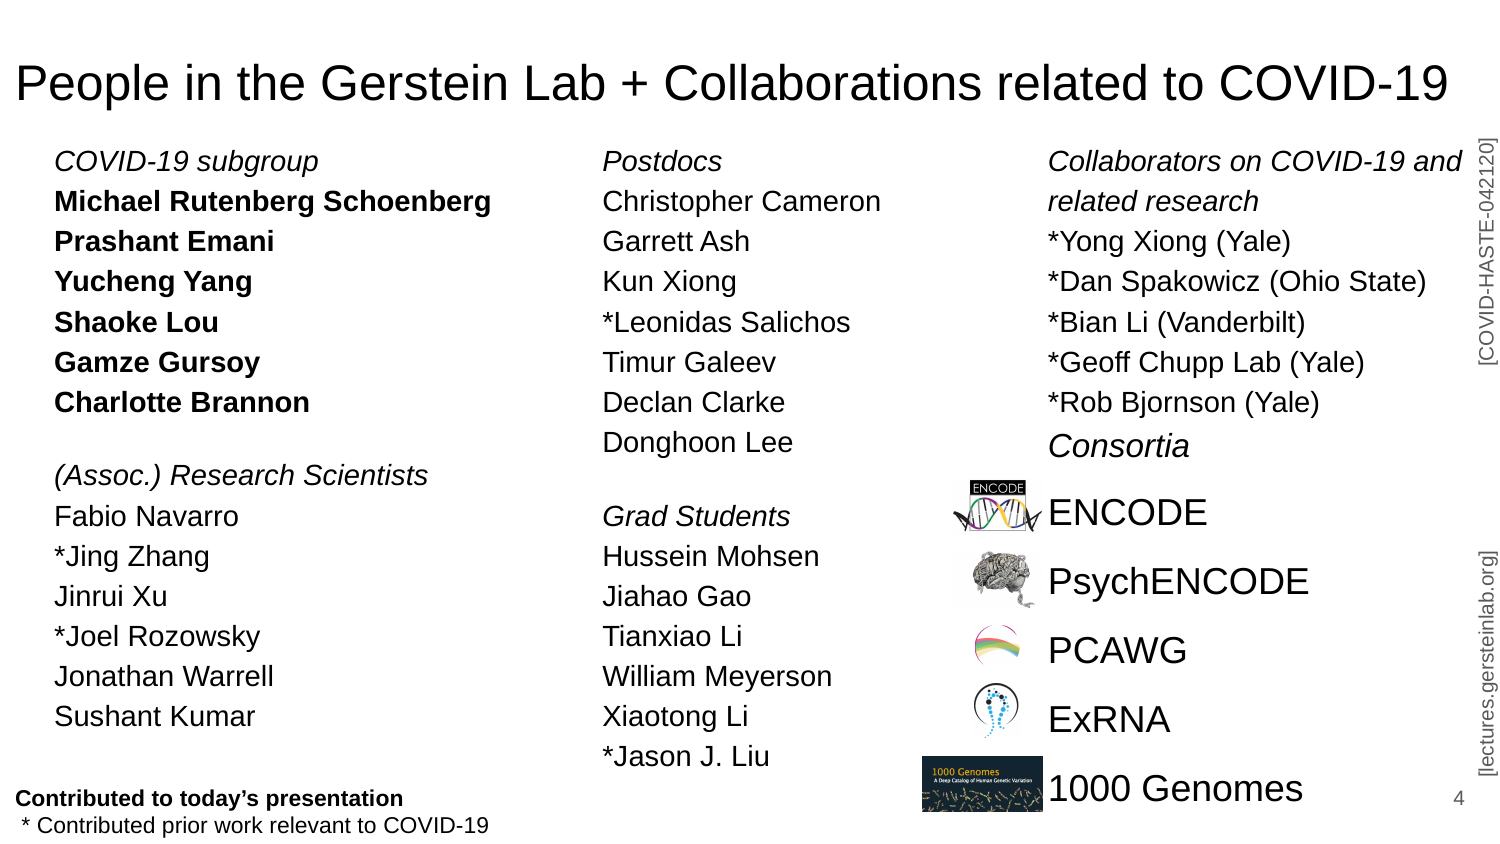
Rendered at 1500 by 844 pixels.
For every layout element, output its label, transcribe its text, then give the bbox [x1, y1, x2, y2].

picture [974, 683, 1021, 738]
picture [952, 550, 1043, 610]
list COVID-19 subgroup Michael Rutenberg Schoenberg Prashant Emani Yucheng Yang Shaoke Lou Gamze Gursoy Charlotte Brannon (Assoc.) Research Scientists Fabio Navarro *Jing Zhang Jinrui Xu *Joel Rozowsky Jonathan Warrell Sushant Kumar [39, 130, 538, 683]
text_box Contributed to today’s presentation * Contributed prior work relevant to COVID-19 [0, 768, 506, 824]
slide_number 4 [1389, 764, 1480, 830]
text_box [lectures.gersteinlab.org] [COVID-HASTE-042120] [1457, 109, 1500, 793]
text_box Collaborators on COVID-19 and related research *Yong Xiong (Yale) *Dan Spakowicz (Ohio State) *Bian Li (Vanderbilt) *Geoff Chupp Lab (Yale) *Rob Bjornson (Yale) Consortia ENCODE PsychENCODE PCAWG ExRNA 1000 Genomes [1032, 130, 1457, 367]
picture [974, 624, 1021, 665]
text_box Postdocs Christopher Cameron Garrett Ash Kun Xiong *Leonidas Salichos Timur Galeev Declan Clarke Donghoon Lee Grad Students Hussein Mohsen Jiahao Gao Tianxiao Li William Meyerson Xiaotong Li *Jason J. Liu [587, 130, 1080, 615]
title People in the Gerstein Lab + Collaborations related to COVID-19 [0, 35, 1500, 130]
picture [922, 755, 1044, 812]
picture [952, 478, 1043, 534]
